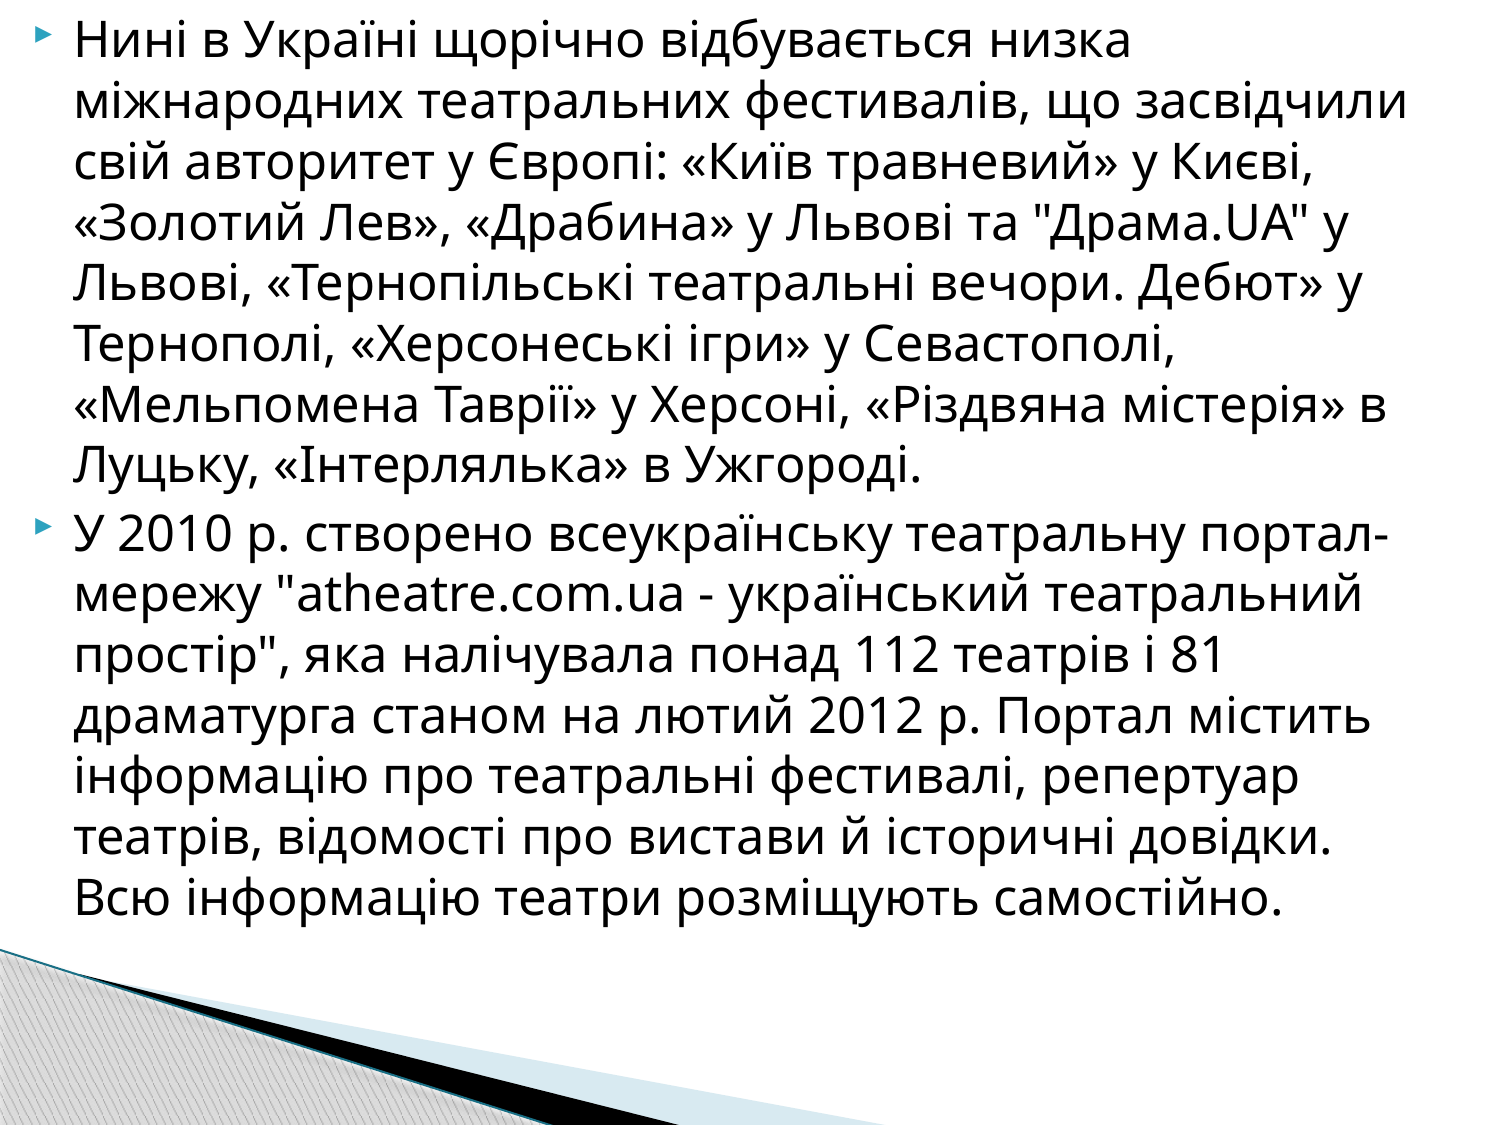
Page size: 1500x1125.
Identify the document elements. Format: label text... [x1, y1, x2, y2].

list Нині в Україні щорічно відбувається низка міжнародних театральних фестивалів, що засвідчили свій авторитет у Європі: «Київ травневий» у Києві, «Золотий Лев», «Драбина» у Львові та "Драма.UA" у Львові, «Тернопільські театральні вечори. Дебют» у Тернополі, «Херсонеські ігри» у Севастополі, «Мельпомена Таврії» у Херсоні, «Різдвяна містерія» в Луцьку, «Інтерлялька» в Ужгороді. У 2010 р. створено всеукраїнську театральну портал-мережу "atheatre.com.ua - український театральний простір", яка налічувала понад 112 театрів і 81 драматурга станом на лютий 2012 р. Портал містить інформацію про театральні фестивалі, репертуар театрів, відомості про вистави й історичні довідки. Всю інформацію театри розміщують самостійно. [0, 0, 1425, 986]
